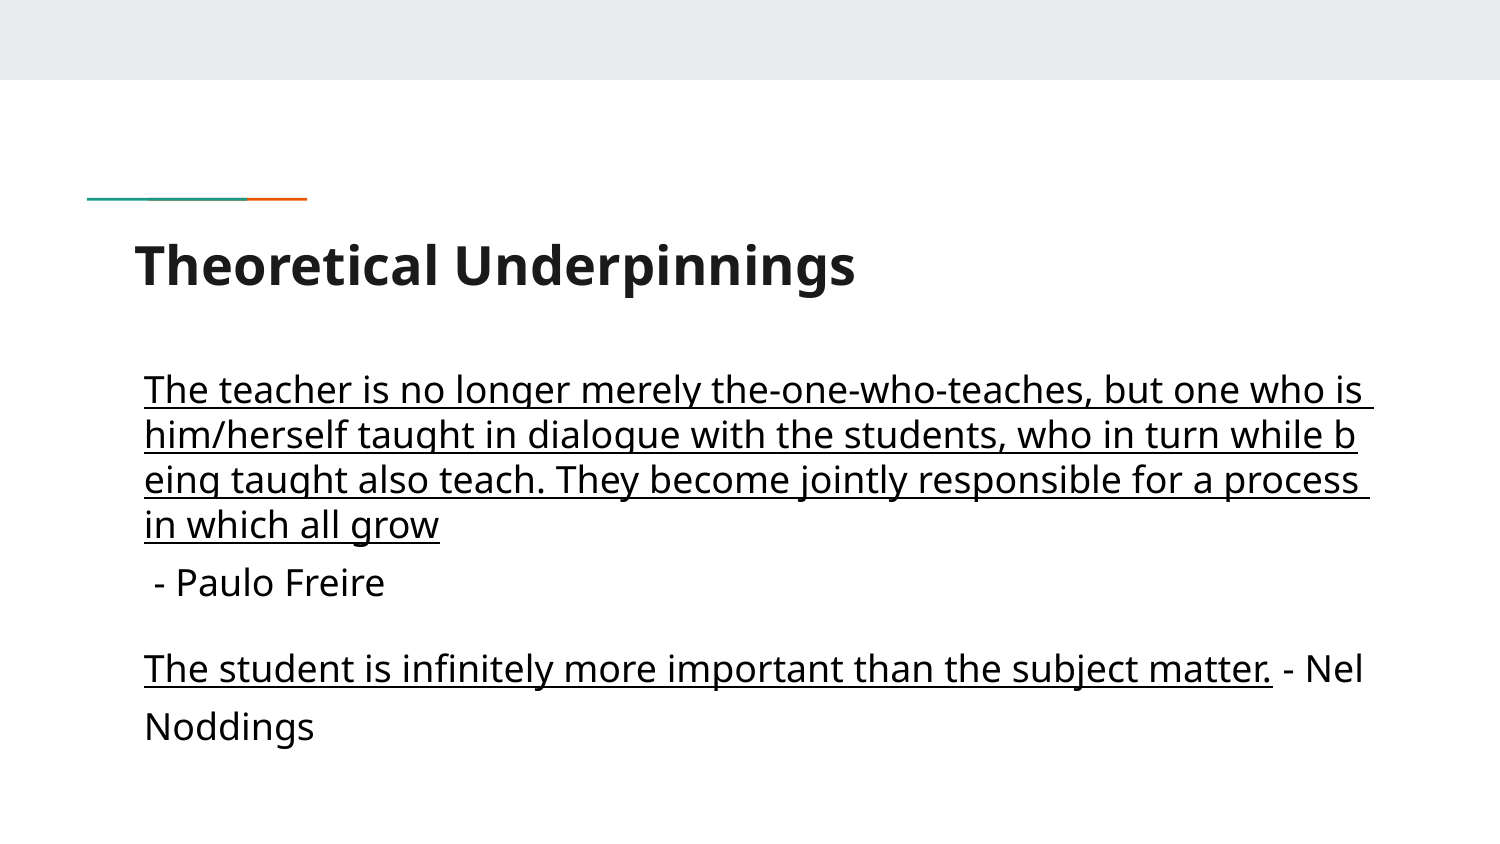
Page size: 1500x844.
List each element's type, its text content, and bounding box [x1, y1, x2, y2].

list The teacher is no longer merely the-one-who-teaches, but one who is him/herself taught in dialogue with the students, who in turn while being taught also teach. They become jointly responsible for a process in which all grow - Paulo Freire The student is infinitely more important than the subject matter. - Nel Noddings [128, 343, 1391, 715]
title Theoretical Underpinnings [119, 216, 1381, 305]
